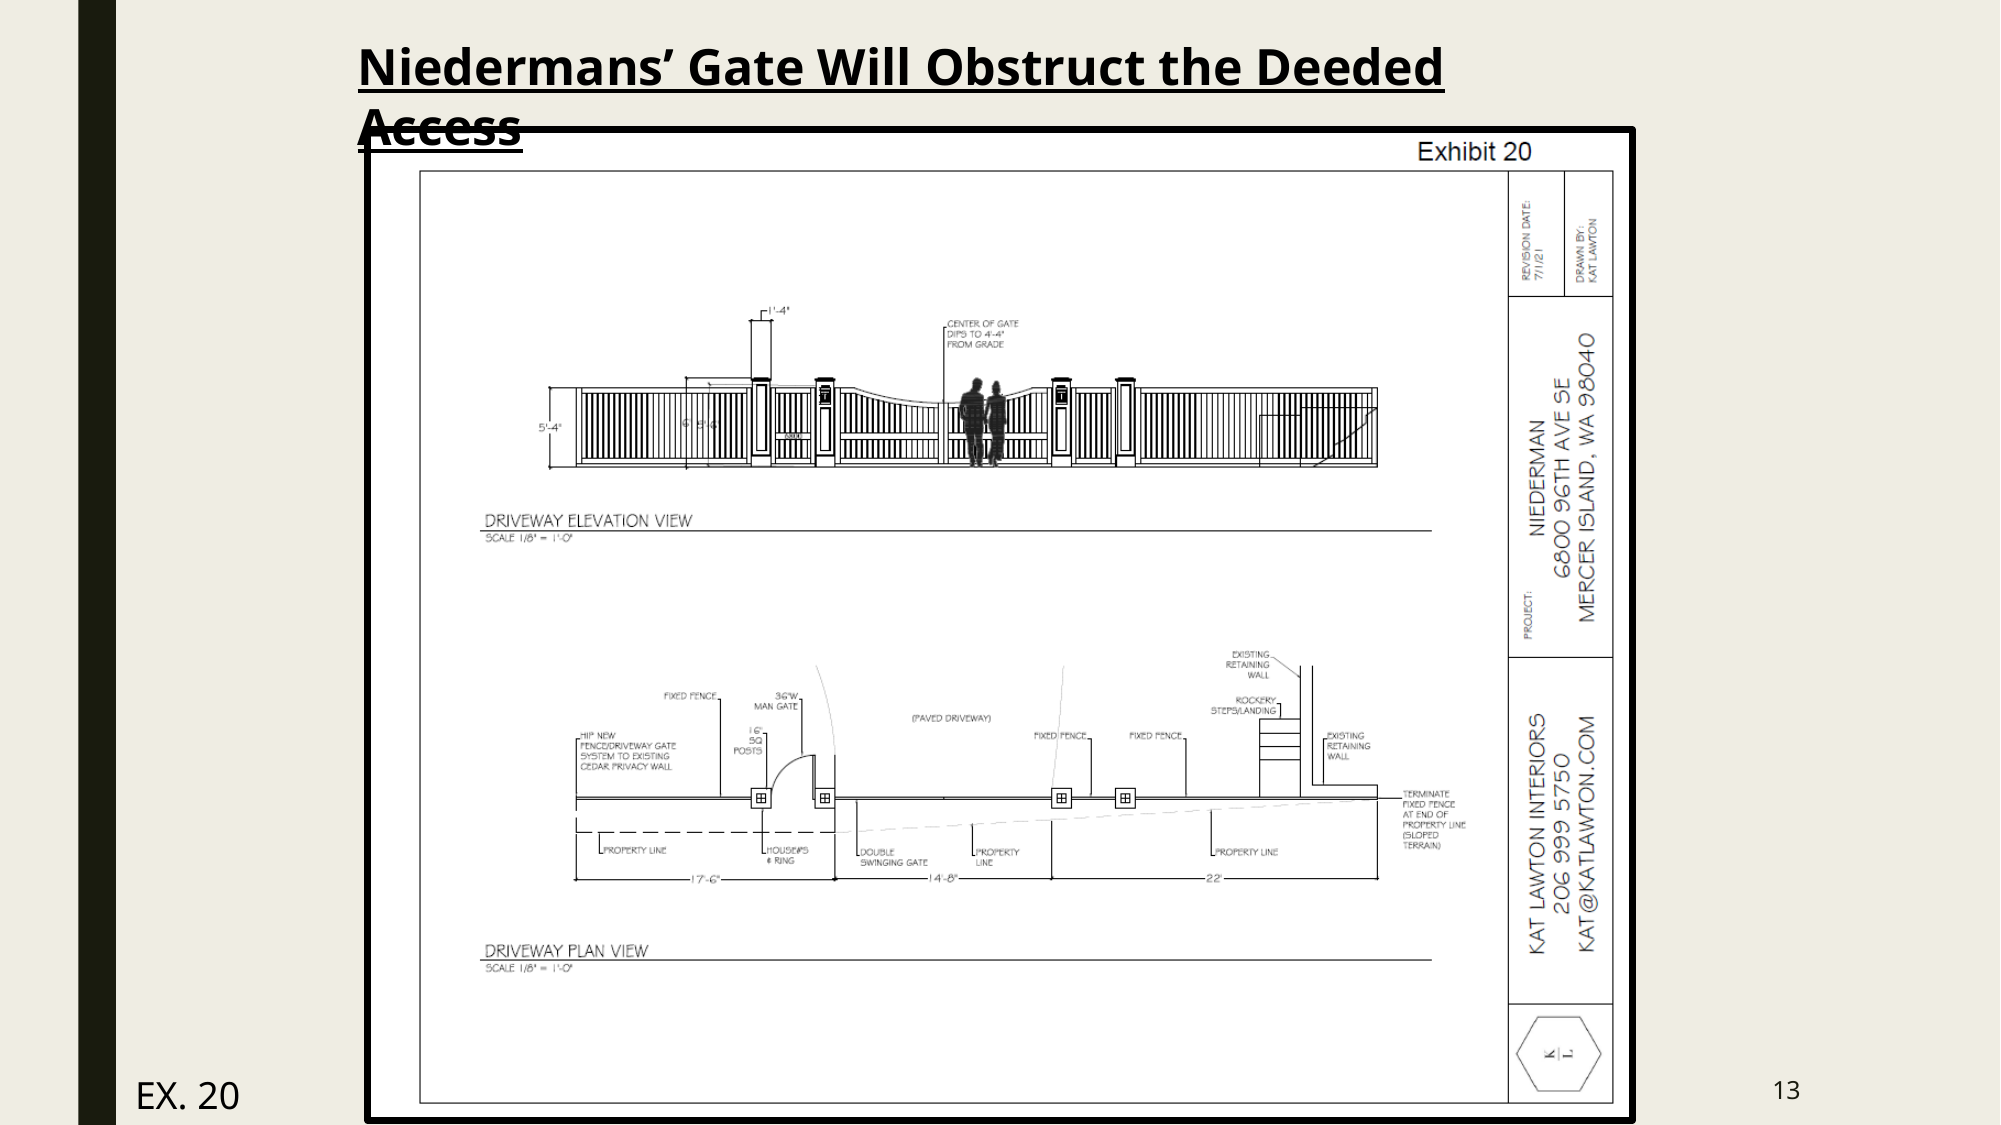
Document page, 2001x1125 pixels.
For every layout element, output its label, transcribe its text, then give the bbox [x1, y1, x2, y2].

text_box Niedermans’ Gate Will Obstruct the Deeded Access [342, 27, 1536, 163]
text_box EX. 20 [120, 1064, 508, 1125]
slide_number 13 [1553, 1058, 1816, 1125]
picture [370, 132, 1630, 1118]
